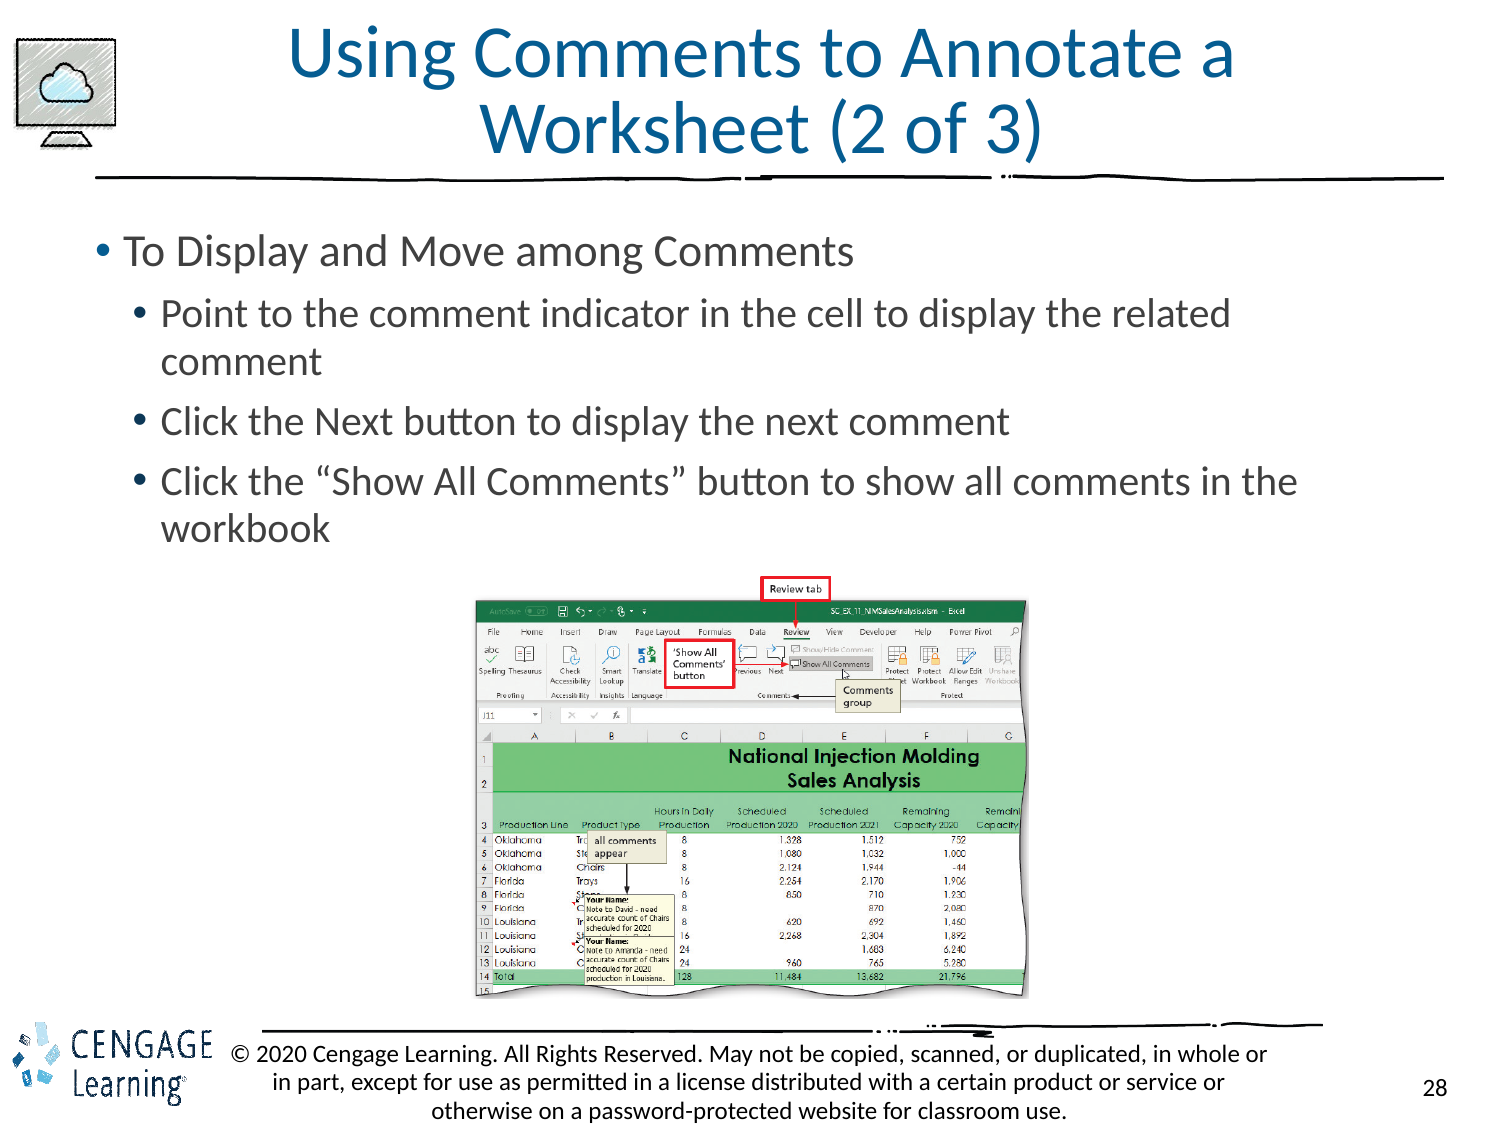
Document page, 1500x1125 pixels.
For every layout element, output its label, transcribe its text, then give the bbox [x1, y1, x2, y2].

picture [95, 174, 1444, 182]
picture [12, 1022, 212, 1106]
picture [13, 36, 117, 151]
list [470, 574, 1030, 999]
picture [262, 1022, 1323, 1038]
title Using Comments to Annotate a Worksheet (2 of 3) [124, 22, 1400, 163]
list To Display and Move among Comments Point to the comment indicator in the cell to display the related comment Click the Next button to display the next comment Click the “Show All Comments” button to show all comments in the workbook [95, 224, 1400, 550]
